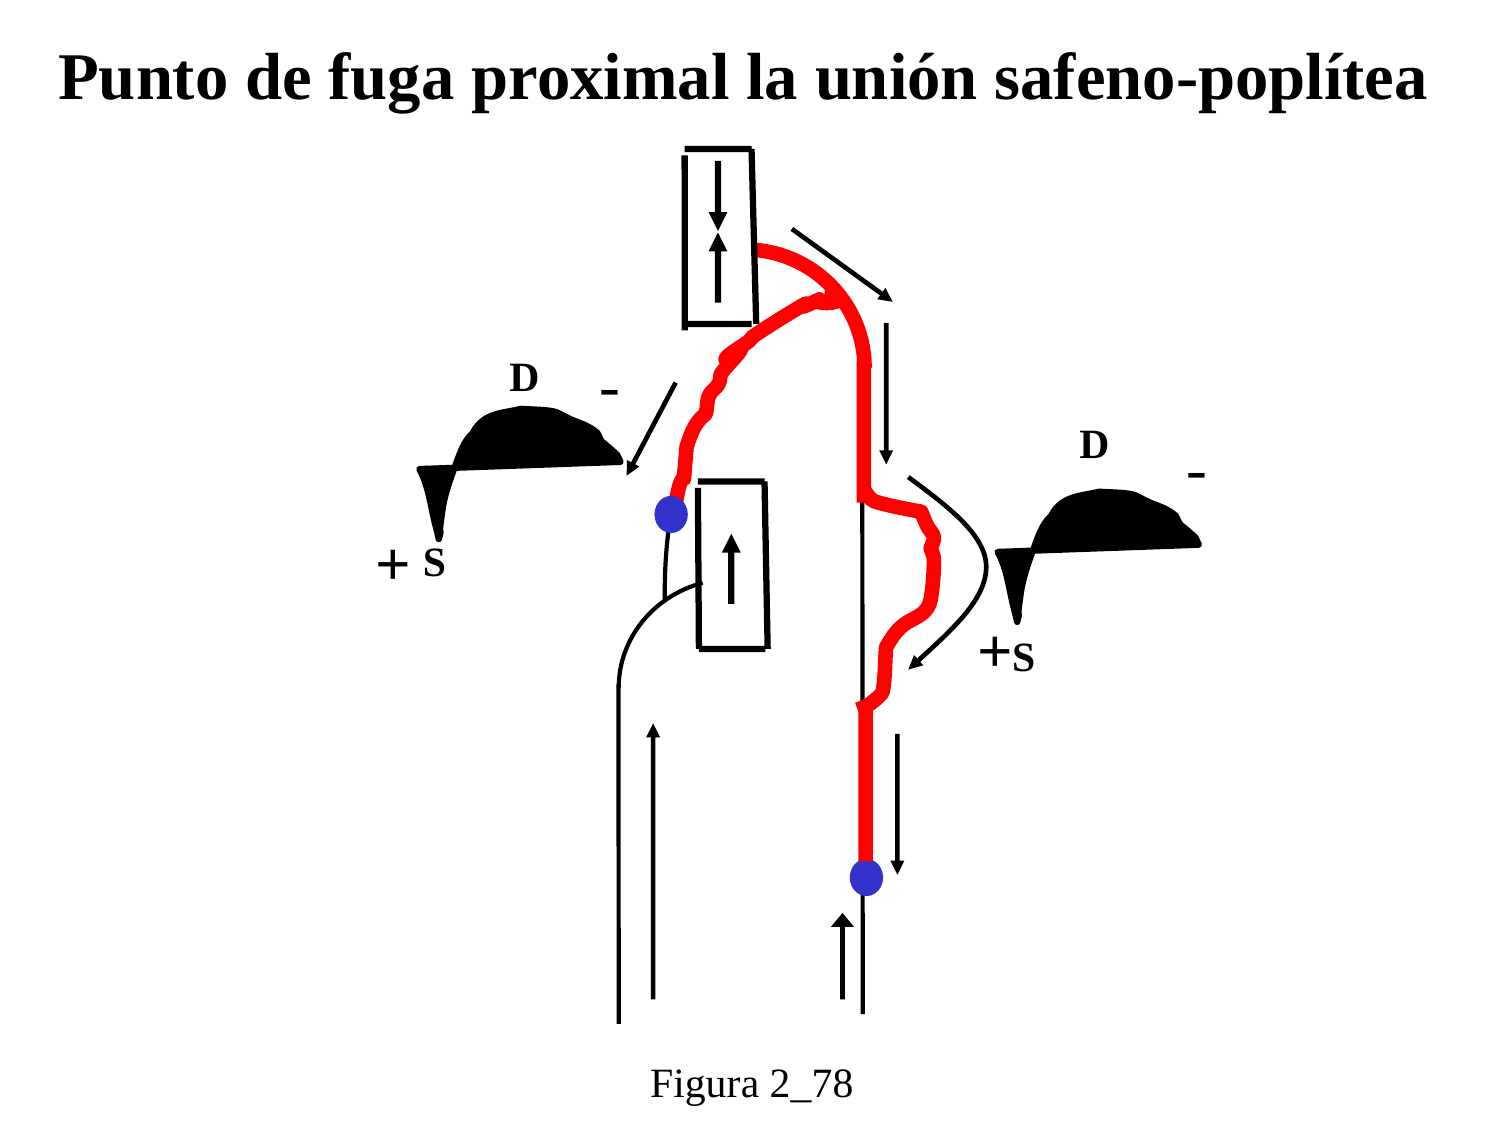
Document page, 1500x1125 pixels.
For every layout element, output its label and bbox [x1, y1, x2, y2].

text_box [711, 232, 725, 303]
text_box [596, 148, 1223, 1040]
text_box [1064, 409, 1125, 475]
text_box [494, 341, 555, 407]
title [0, 0, 1495, 186]
text_box [626, 382, 676, 476]
text_box [791, 228, 893, 302]
text_box [635, 1047, 869, 1113]
text_box [711, 160, 725, 231]
text_box [891, 733, 904, 875]
text_box [360, 338, 636, 606]
text_box [880, 322, 893, 465]
